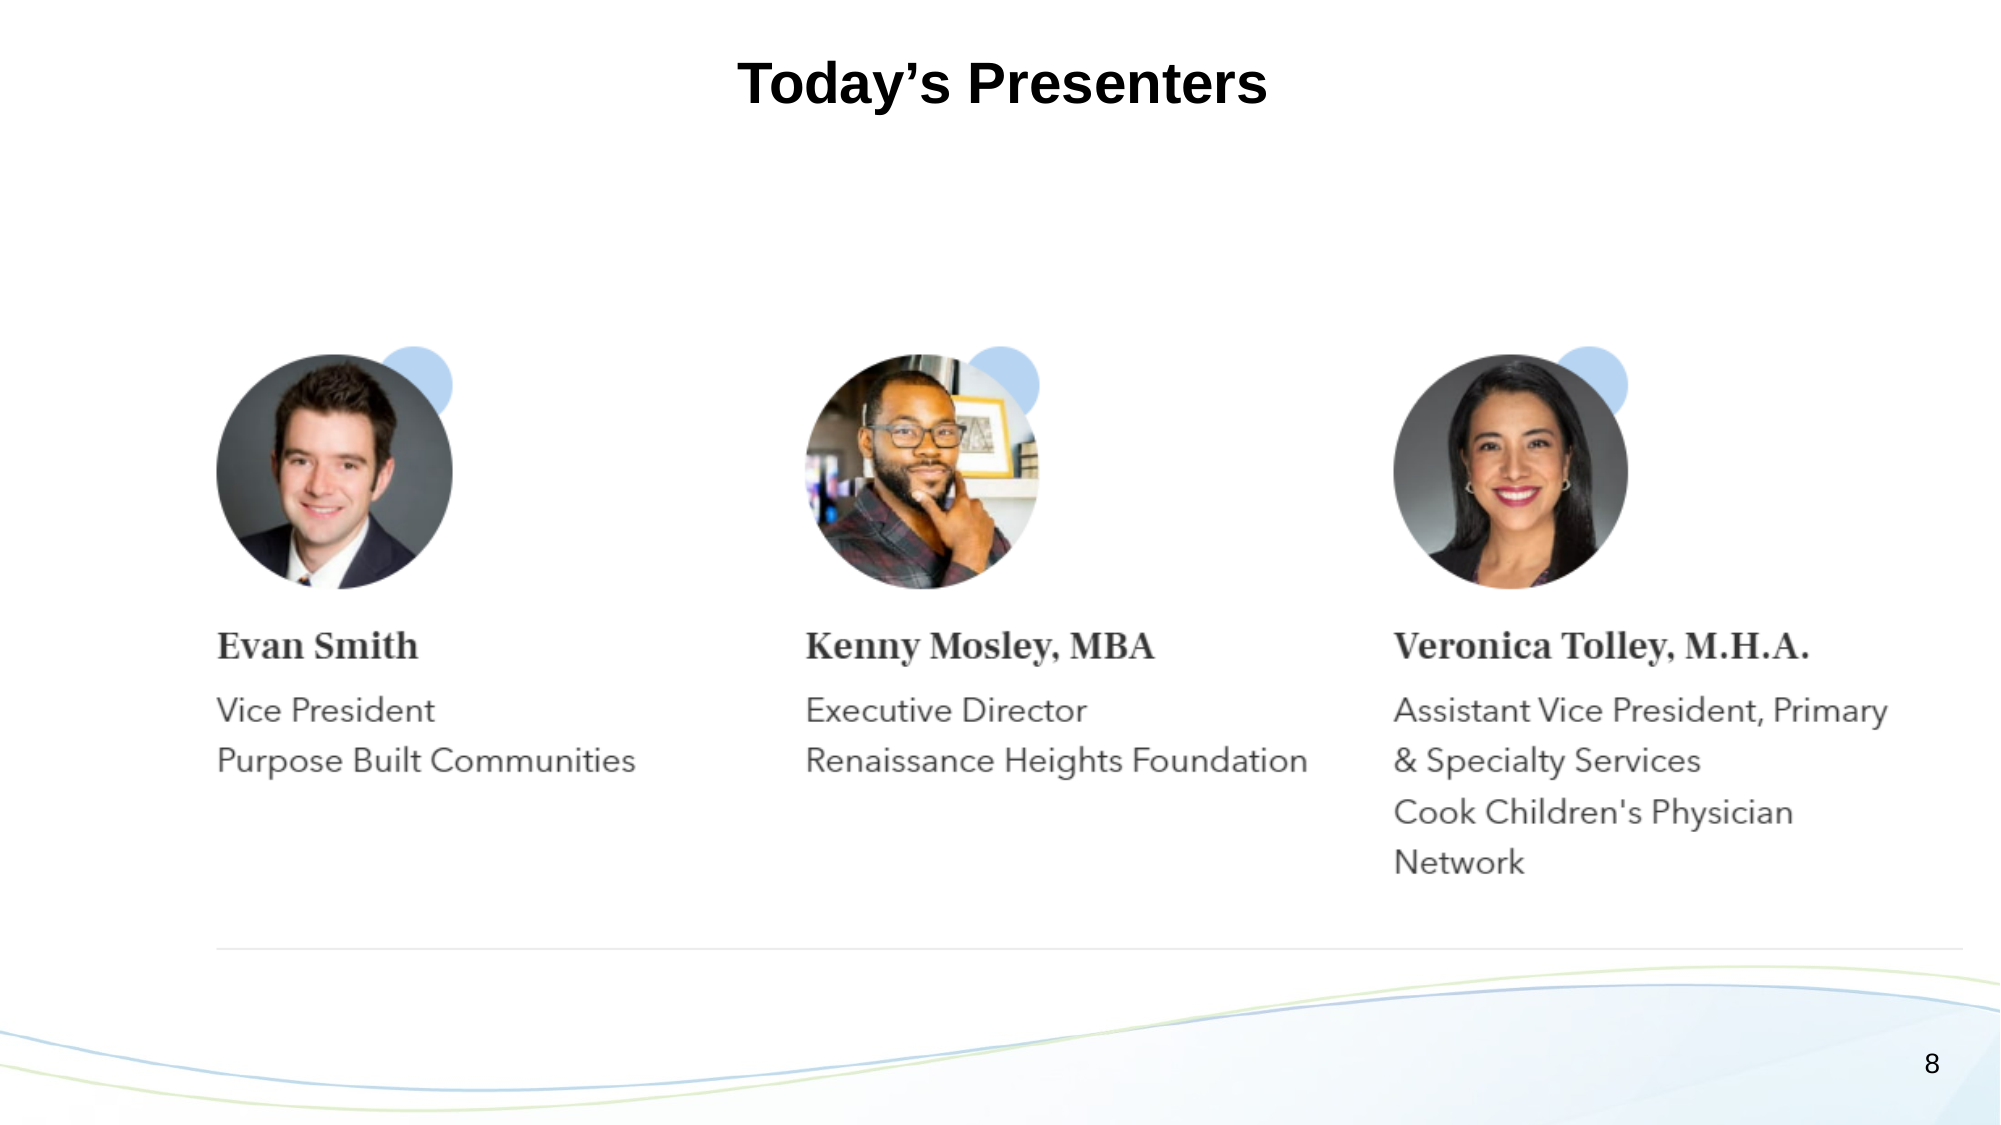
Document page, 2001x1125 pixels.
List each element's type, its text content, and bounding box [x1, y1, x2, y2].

slide_number 8 [1800, 1041, 1940, 1080]
picture [0, 0, 2000, 1125]
title Today’s Presenters [59, 44, 1941, 138]
